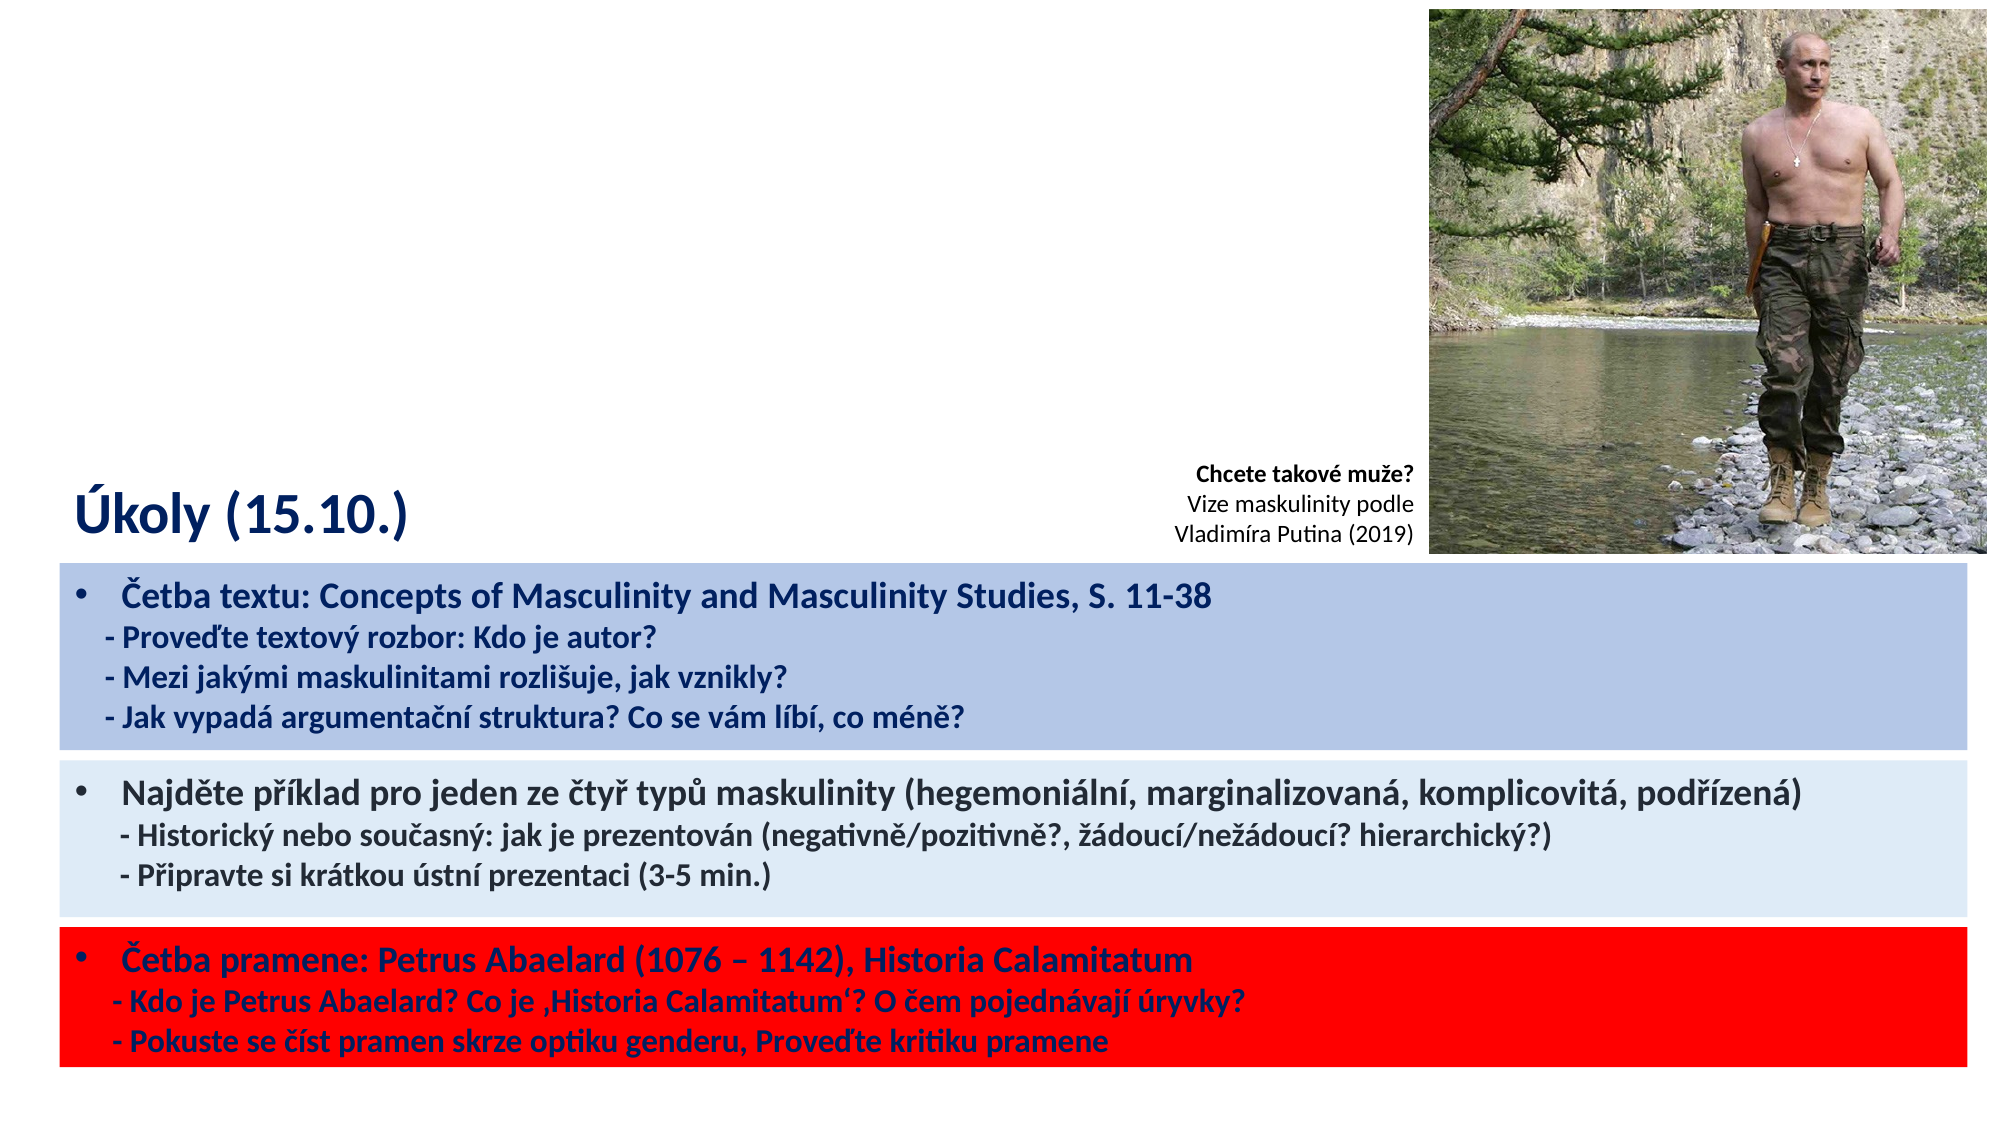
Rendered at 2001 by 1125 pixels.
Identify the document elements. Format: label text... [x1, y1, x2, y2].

text_box Úkoly (15.10.) [59, 467, 1142, 553]
text_box Najděte příklad pro jeden ze čtyř typů maskulinity (hegemoniální, marginalizovaná, komplicovitá, podřízená) - Historický nebo současný: jak je prezentován (negativně/pozitivně?, žádoucí/nežádoucí? hierarchický?) - Připravte si krátkou ústní prezentaci (3-5 min.) [59, 760, 1968, 918]
text_box Chcete takové muže? Vize maskulinity podle Vladimíra Putina (2019) [1156, 450, 1430, 585]
picture [1429, 9, 1987, 554]
text_box Četba pramene: Petrus Abaelard (1076 – 1142), Historia Calamitatum - Kdo je Petrus Abaelard? Co je ‚Historia Calamitatum‘? O čem pojednávají úryvky? - Pokuste se číst pramen skrze optiku genderu, Proveďte kritiku pramene [59, 927, 1968, 1068]
text_box Četba textu: Concepts of Masculinity and Masculinity Studies, S. 11-38 - Proveďte textový rozbor: Kdo je autor? - Mezi jakými maskulinitami rozlišuje, jak vznikly? - Jak vypadá argumentační struktura? Co se vám líbí, co méně? [59, 563, 1968, 751]
